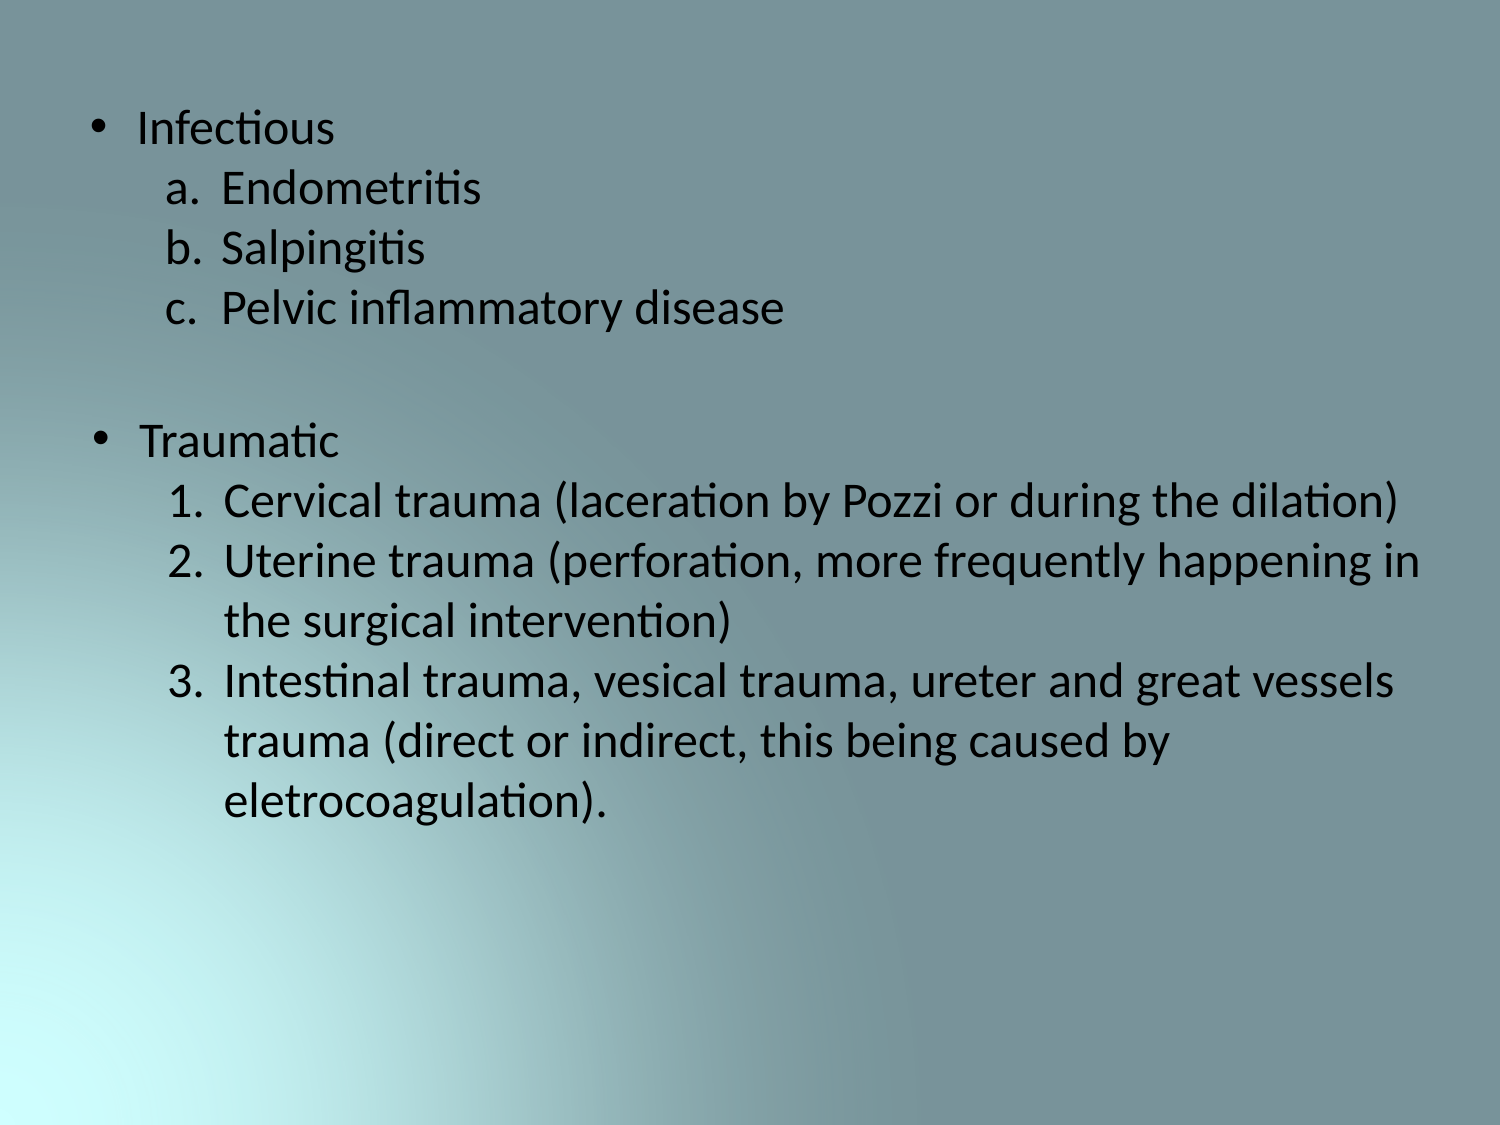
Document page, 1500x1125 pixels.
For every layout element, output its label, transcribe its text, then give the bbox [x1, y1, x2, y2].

text_box Traumatic Cervical trauma (laceration by Pozzi or during the dilation) Uterine trauma (perforation, more frequently happening in the surgical intervention) Intestinal trauma, vesical trauma, ureter and great vessels trauma (direct or indirect, this being caused by eletrocoagulation). [77, 399, 1488, 835]
text_box Infectious Endometritis Salpingitis Pelvic inflammatory disease [74, 87, 1063, 343]
picture [0, 0, 1500, 1125]
